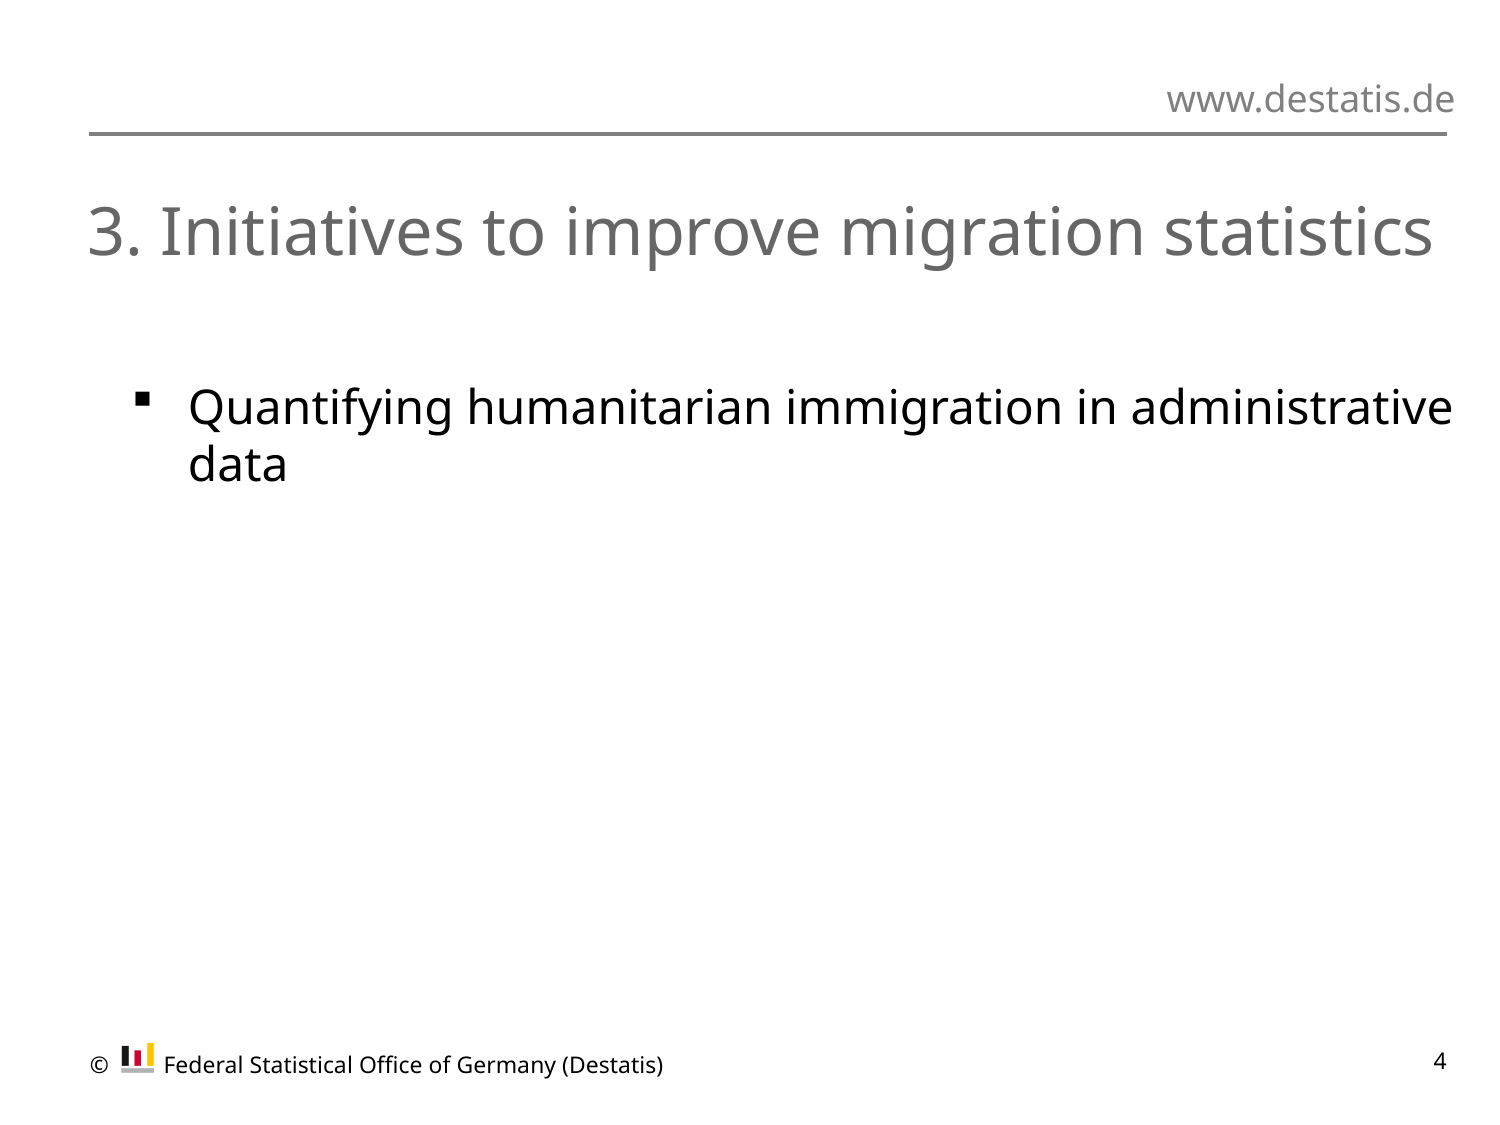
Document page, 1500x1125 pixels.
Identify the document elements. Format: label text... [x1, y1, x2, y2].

footer © Federal Statistical Office of Germany (Destatis) [89, 1034, 1171, 1079]
slide_number 4 [1340, 1034, 1447, 1079]
text_box Quantifying humanitarian immigration in administrative data [72, 376, 1458, 1026]
title 3. Initiatives to improve migration statistics [87, 188, 1447, 342]
